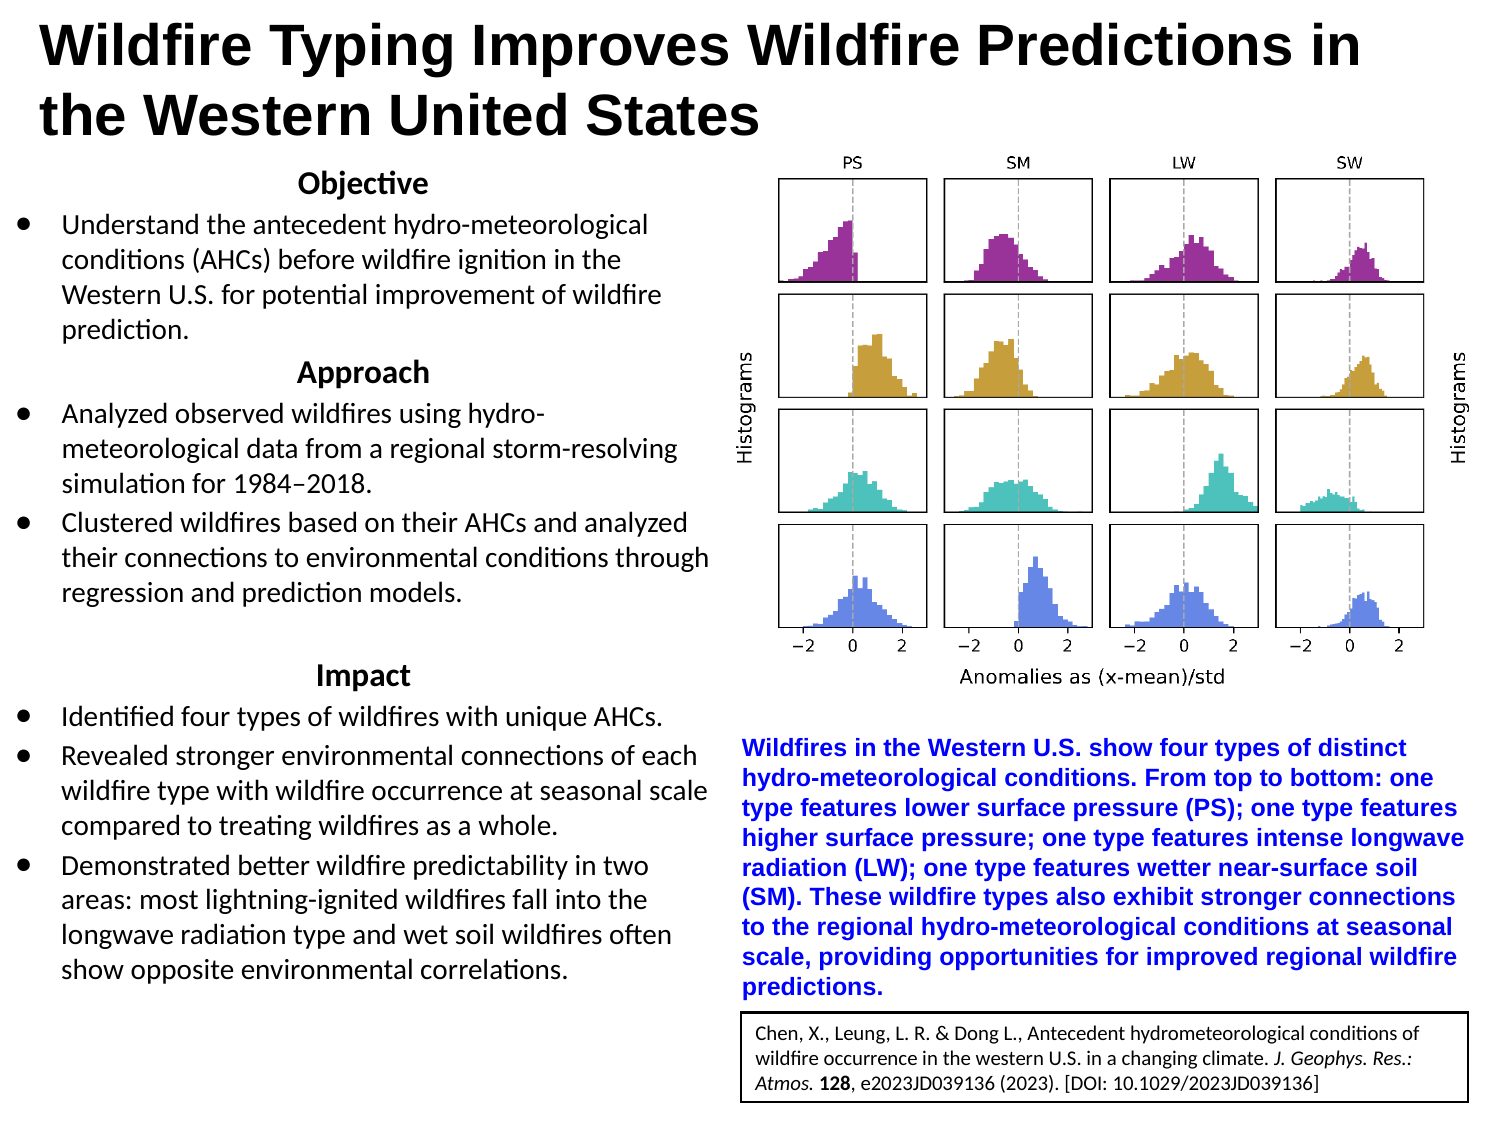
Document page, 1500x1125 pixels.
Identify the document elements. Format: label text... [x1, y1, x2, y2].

text_box Wildfire Typing Improves Wildfire Predictions in the Western United States [24, 0, 1478, 155]
picture [735, 156, 1469, 687]
text_box Wildfires in the Western U.S. show four types of distinct hydro-meteorological conditions. From top to bottom: one type features lower surface pressure (PS); one type features higher surface pressure; one type features intense longwave radiation (LW); one type features wetter near-surface soil (SM). These wildfire types also exhibit stronger connections to the regional hydro-meteorological conditions at seasonal scale, providing opportunities for improved regional wildfire predictions. [727, 723, 1496, 1009]
text_box Objective Understand the antecedent hydro-meteorological conditions (AHCs) before wildfire ignition in the Western U.S. for potential improvement of wildfire prediction. Approach Analyzed observed wildfires using hydro-meteorological data from a regional storm-resolving simulation for 1984–2018. Clustered wildfires based on their AHCs and analyzed their connections to environmental conditions through regression and prediction models. Impact Identified four types of wildfires with unique AHCs. Revealed stronger environmental connections of each wildfire type with wildfire occurrence at seasonal scale compared to treating wildfires as a whole. Demonstrated better wildfire predictability in two areas: most lightning-ignited wildfires fall into the longwave radiation type and wet soil wildfires often show opposite environmental correlations. [0, 153, 728, 1125]
text_box Chen, X., Leung, L. R. & Dong L., Antecedent hydrometeorological conditions of wildfire occurrence in the western U.S. in a changing climate. J. Geophys. Res.: Atmos. 128, e2023JD039136 (2023). [DOI: 10.1029/2023JD039136] [740, 1012, 1468, 1103]
